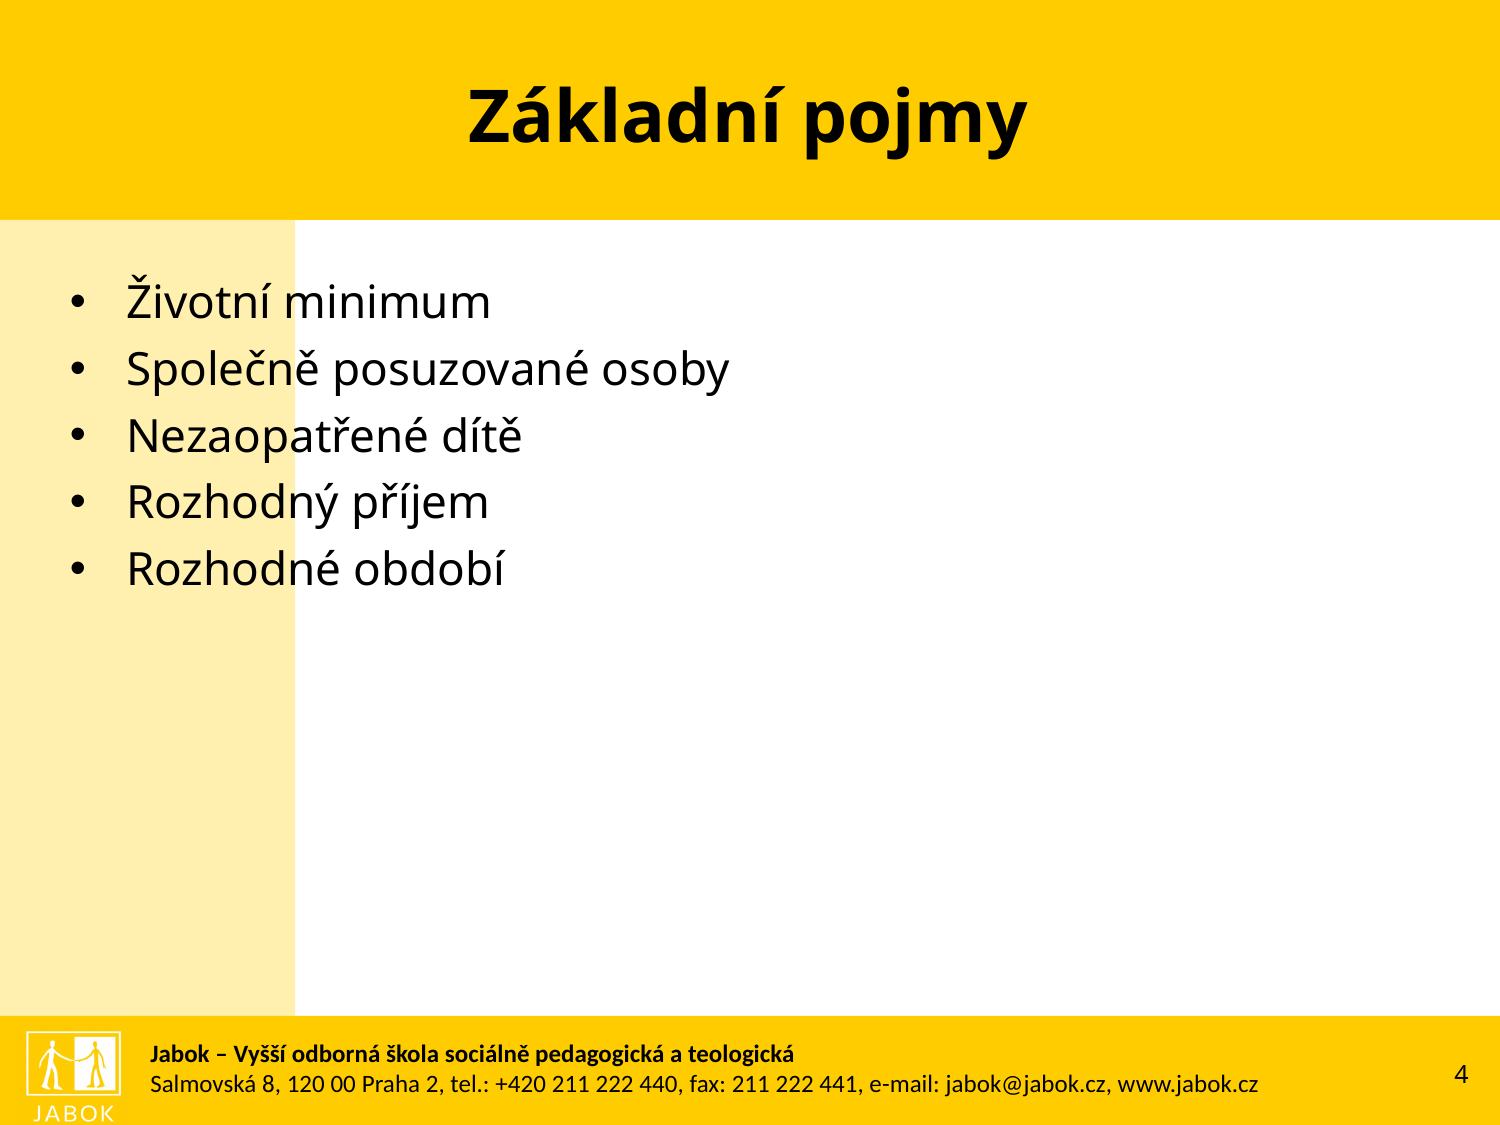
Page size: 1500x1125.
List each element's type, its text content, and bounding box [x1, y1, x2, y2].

text_box Životní minimum Společně posuzované osoby Nezaopatřené dítě Rozhodný příjem Rozhodné období [53, 267, 1447, 921]
text_box Základní pojmy [30, 30, 1466, 197]
picture [17, 1021, 130, 1125]
